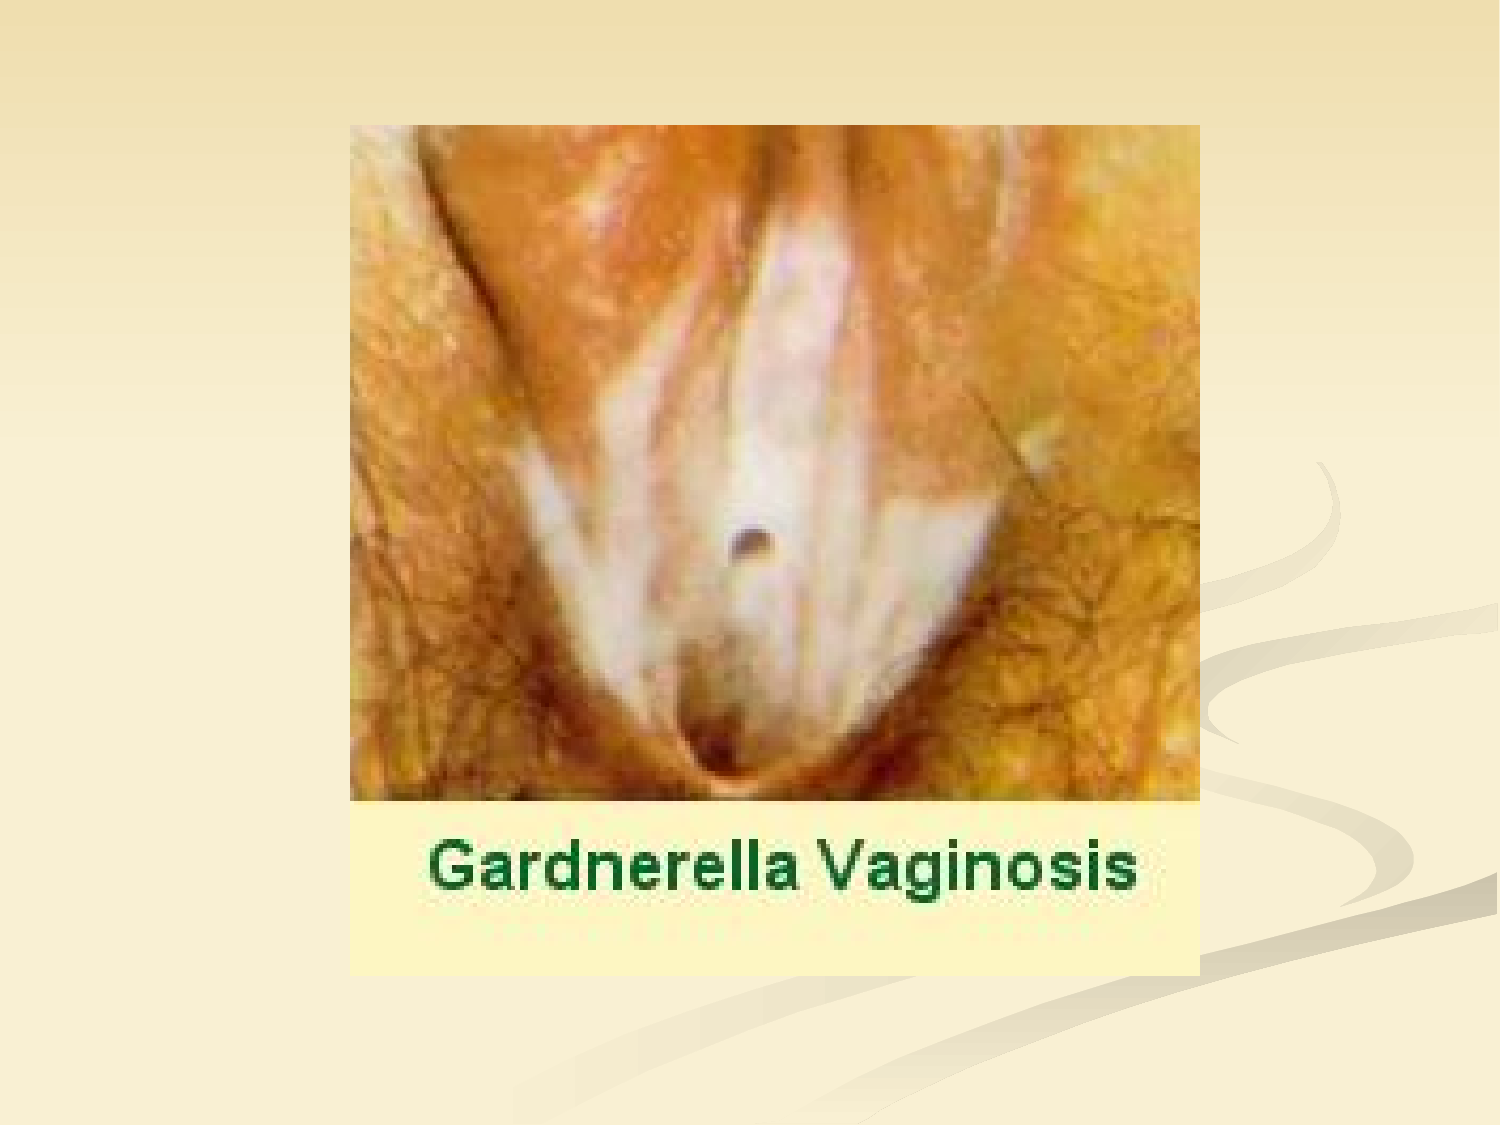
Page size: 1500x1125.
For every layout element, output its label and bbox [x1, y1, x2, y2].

list [349, 125, 1201, 976]
